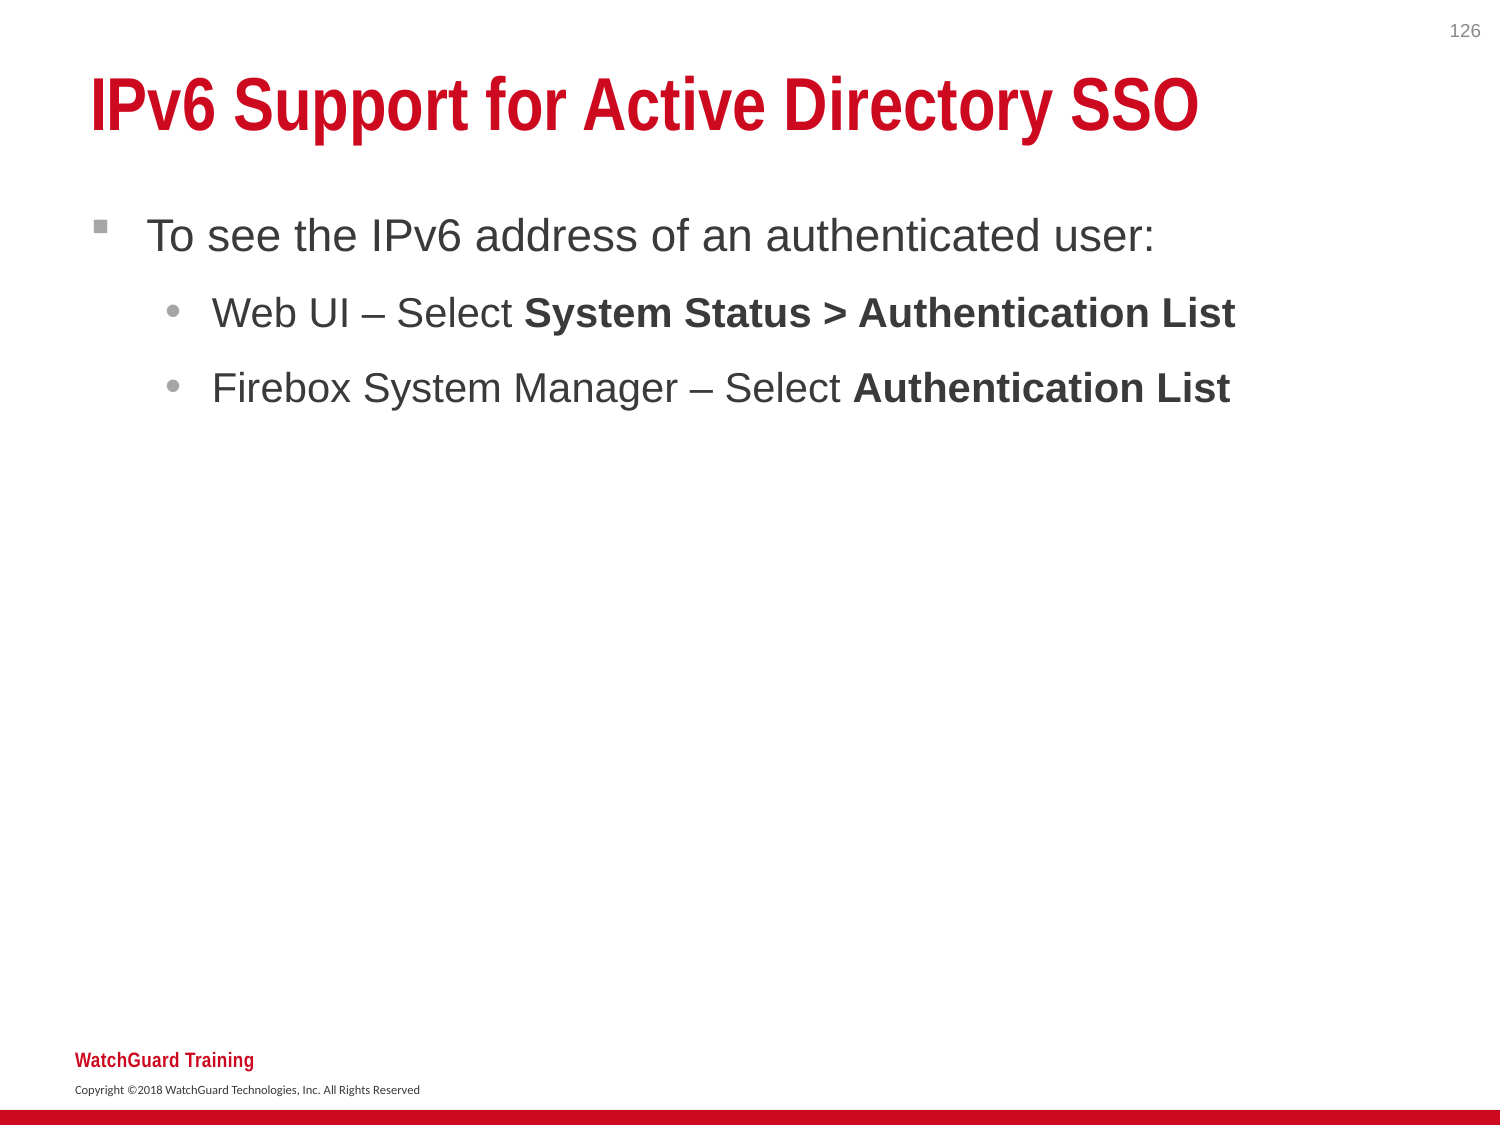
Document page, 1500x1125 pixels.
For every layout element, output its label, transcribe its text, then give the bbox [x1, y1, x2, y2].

slide_number 126 [1398, 3, 1497, 57]
title IPv6 Support for Active Directory SSO [75, 45, 1425, 156]
list To see the IPv6 address of an authenticated user: Web UI – Select System Status > Authentication List Firebox System Manager – Select Authentication List [75, 198, 1425, 1005]
